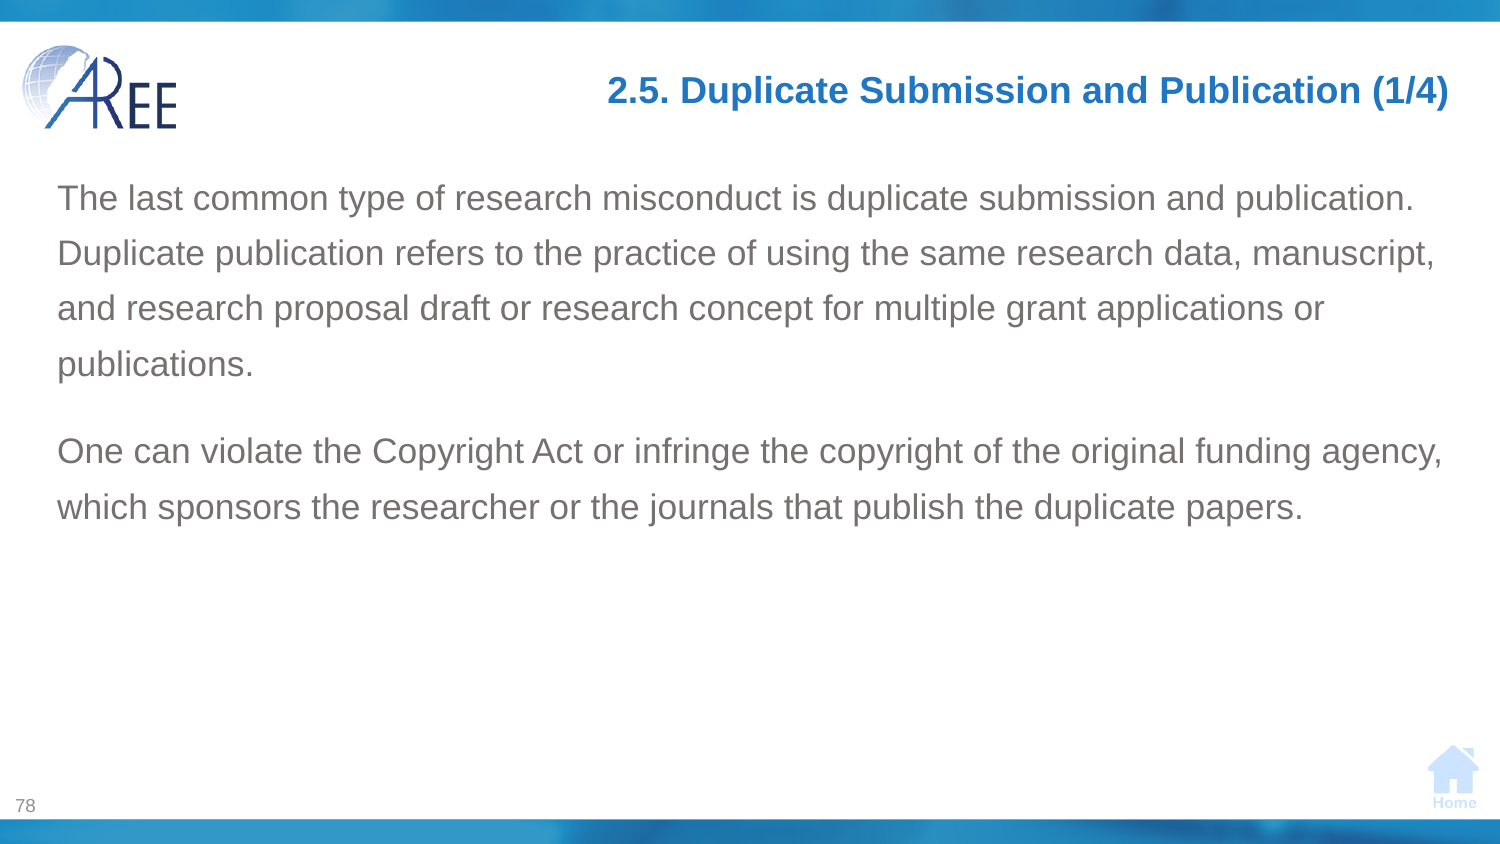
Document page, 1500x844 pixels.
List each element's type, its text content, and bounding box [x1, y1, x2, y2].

slide_number 78 [0, 782, 338, 827]
picture [0, 0, 1500, 844]
title 2.5. Duplicate Submission and Publication (1/4) [415, 63, 1466, 155]
list The last common type of research misconduct is duplicate submission and publication. Duplicate publication refers to the practice of using the same research data, manuscript, and research proposal draft or research concept for multiple grant applications or publications. One can violate the Copyright Act or infringe the copyright of the original funding agency, which sponsors the researcher or the journals that publish the duplicate papers. [42, 154, 1465, 782]
